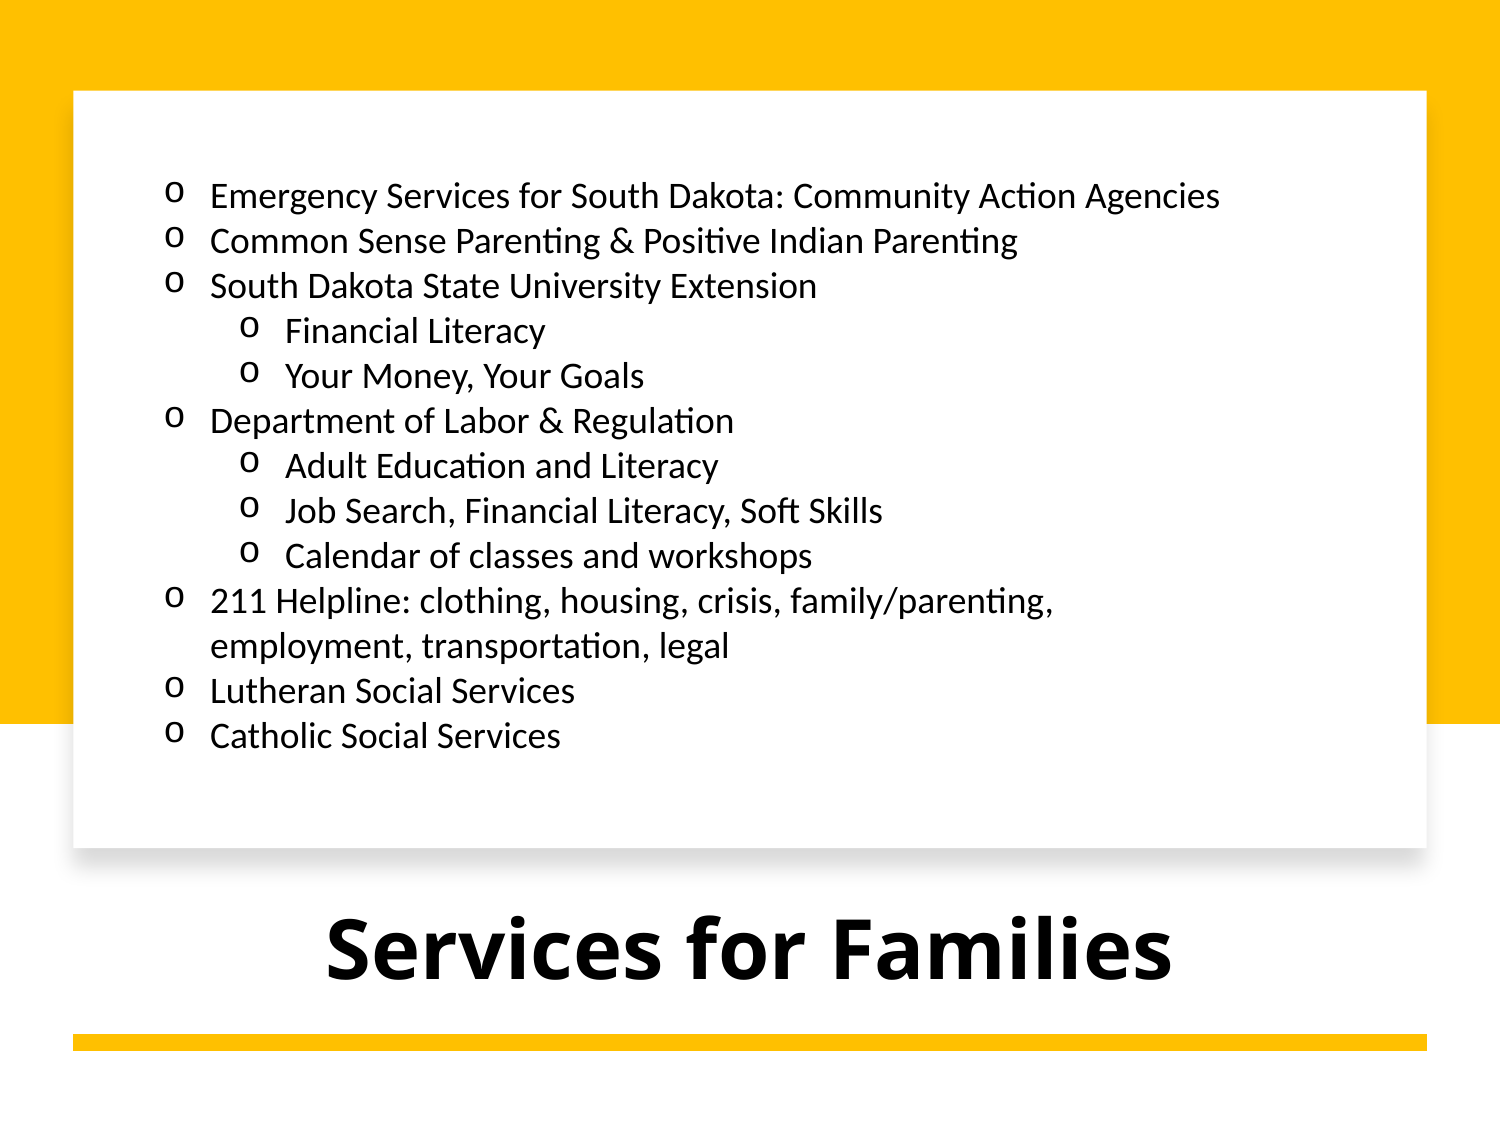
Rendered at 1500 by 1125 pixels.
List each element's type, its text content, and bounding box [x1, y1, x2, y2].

text_box [72, 89, 1428, 849]
text_box [0, 0, 1500, 725]
text_box Emergency Services for South Dakota: Community Action Agencies Common Sense Parenting & Positive Indian Parenting South Dakota State University Extension Financial Literacy Your Money, Your Goals Department of Labor & Regulation Adult Education and Literacy Job Search, Financial Literacy, Soft Skills Calendar of classes and workshops 211 Helpline: clothing, housing, crisis, family/parenting, employment, transportation, legal Lutheran Social Services Catholic Social Services [148, 163, 1281, 803]
text_box [0, 725, 1500, 1125]
text_box Services for Families [281, 861, 1218, 1034]
